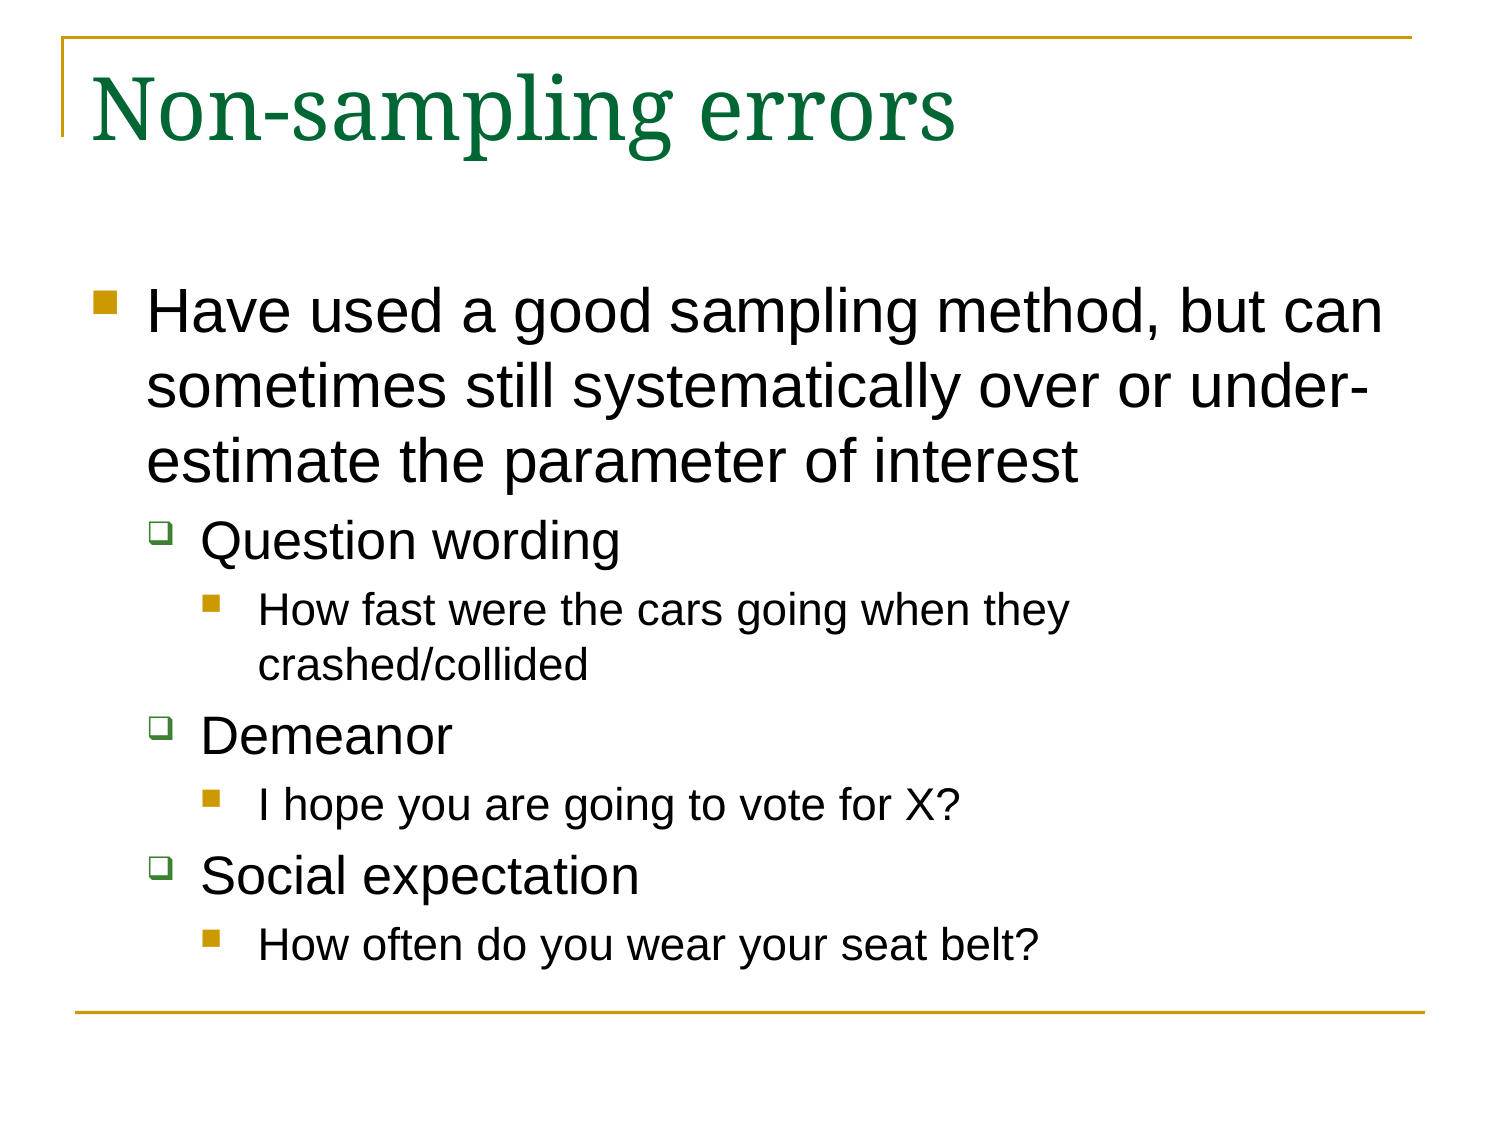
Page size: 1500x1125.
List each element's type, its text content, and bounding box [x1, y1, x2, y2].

list Have used a good sampling method, but can sometimes still systematically over or under-estimate the parameter of interest Question wording How fast were the cars going when they crashed/collided Demeanor I hope you are going to vote for X? Social expectation How often do you wear your seat belt? [75, 262, 1425, 1006]
title Non-sampling errors [75, 45, 1425, 233]
